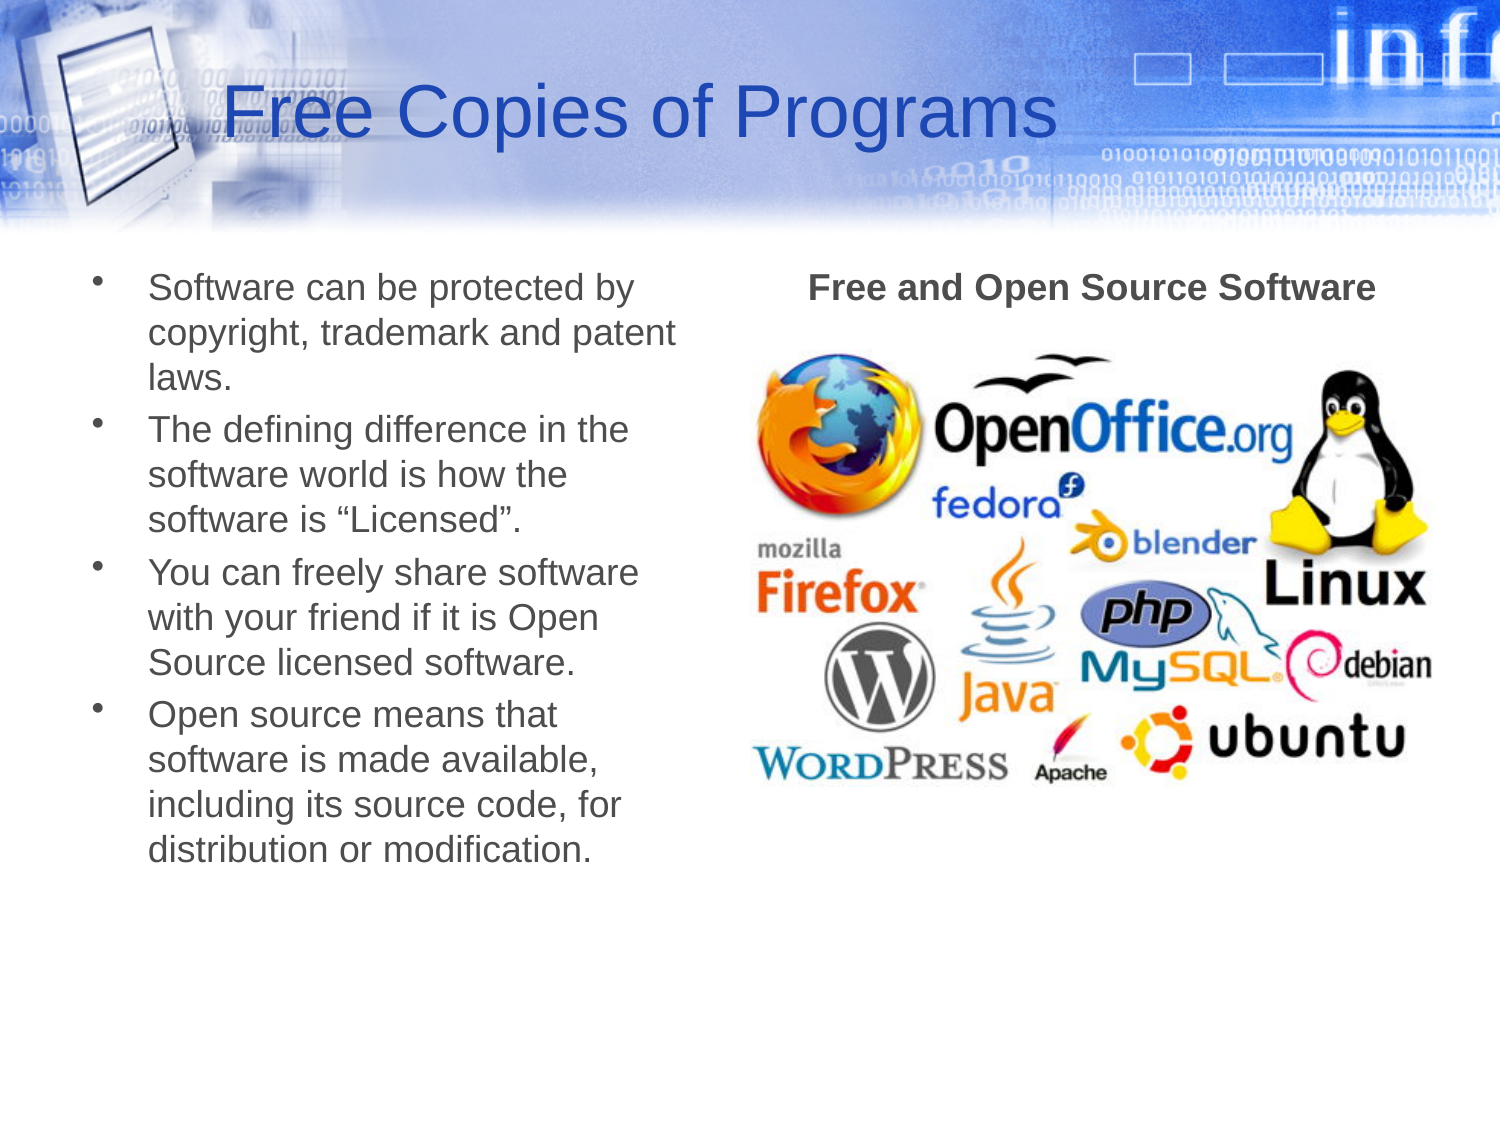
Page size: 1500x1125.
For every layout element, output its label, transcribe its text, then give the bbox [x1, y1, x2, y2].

text_box Free and Open Source Software [793, 255, 1392, 316]
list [749, 349, 1436, 788]
picture [0, 0, 1500, 1125]
list Software can be protected by copyright, trademark and patent laws. The defining difference in the software world is how the software is “Licensed”. You can freely share software with your friend if it is Open Source licensed software. Open source means that software is made available, including its source code, for distribution or modification. [76, 255, 703, 1071]
title Free Copies of Programs [206, 66, 1282, 150]
